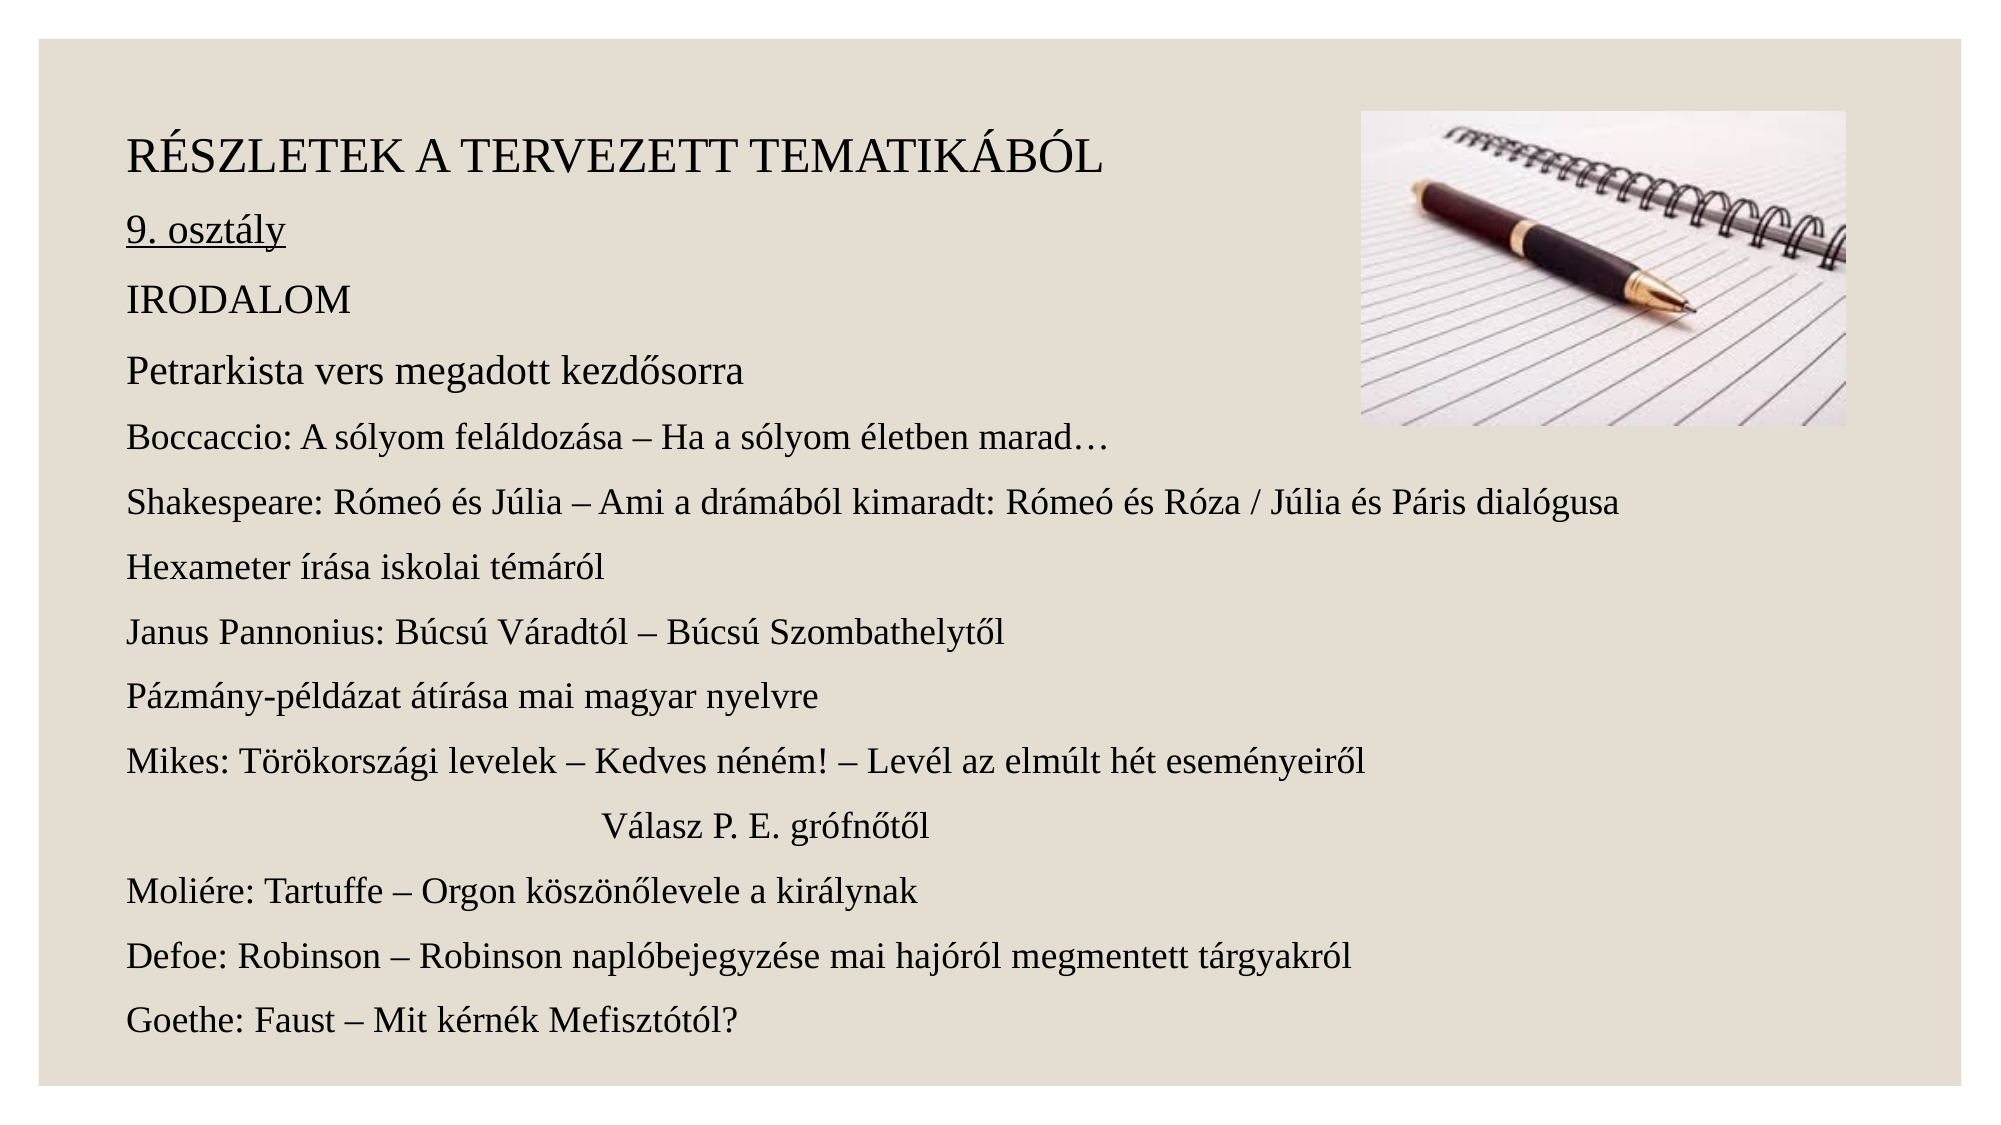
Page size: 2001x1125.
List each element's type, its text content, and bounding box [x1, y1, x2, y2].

picture [1361, 111, 1846, 426]
text_box RÉSZLETEK A TERVEZETT TEMATIKÁBÓL [111, 111, 1130, 191]
text_box 9. osztály IRODALOM Petrarkista vers megadott kezdősorra Boccaccio: A sólyom feláldozása – Ha a sólyom életben marad… Shakespeare: Rómeó és Júlia – Ami a drámából kimaradt: Rómeó és Róza / Júlia és Páris dialógusa Hexameter írása iskolai témáról Janus Pannonius: Búcsú Váradtól – Búcsú Szombathelytől Pázmány-példázat átírása mai magyar nyelvre Mikes: Törökországi levelek – Kedves néném! – Levél az elmúlt hét eseményeiről Válasz P. E. grófnőtől Moliére: Tartuffe – Orgon köszönőlevele a királynak Defoe: Robinson – Robinson naplóbejegyzése mai hajóról megmentett tárgyakról Goethe: Faust – Mit kérnék Mefisztótól? [111, 191, 1816, 1048]
